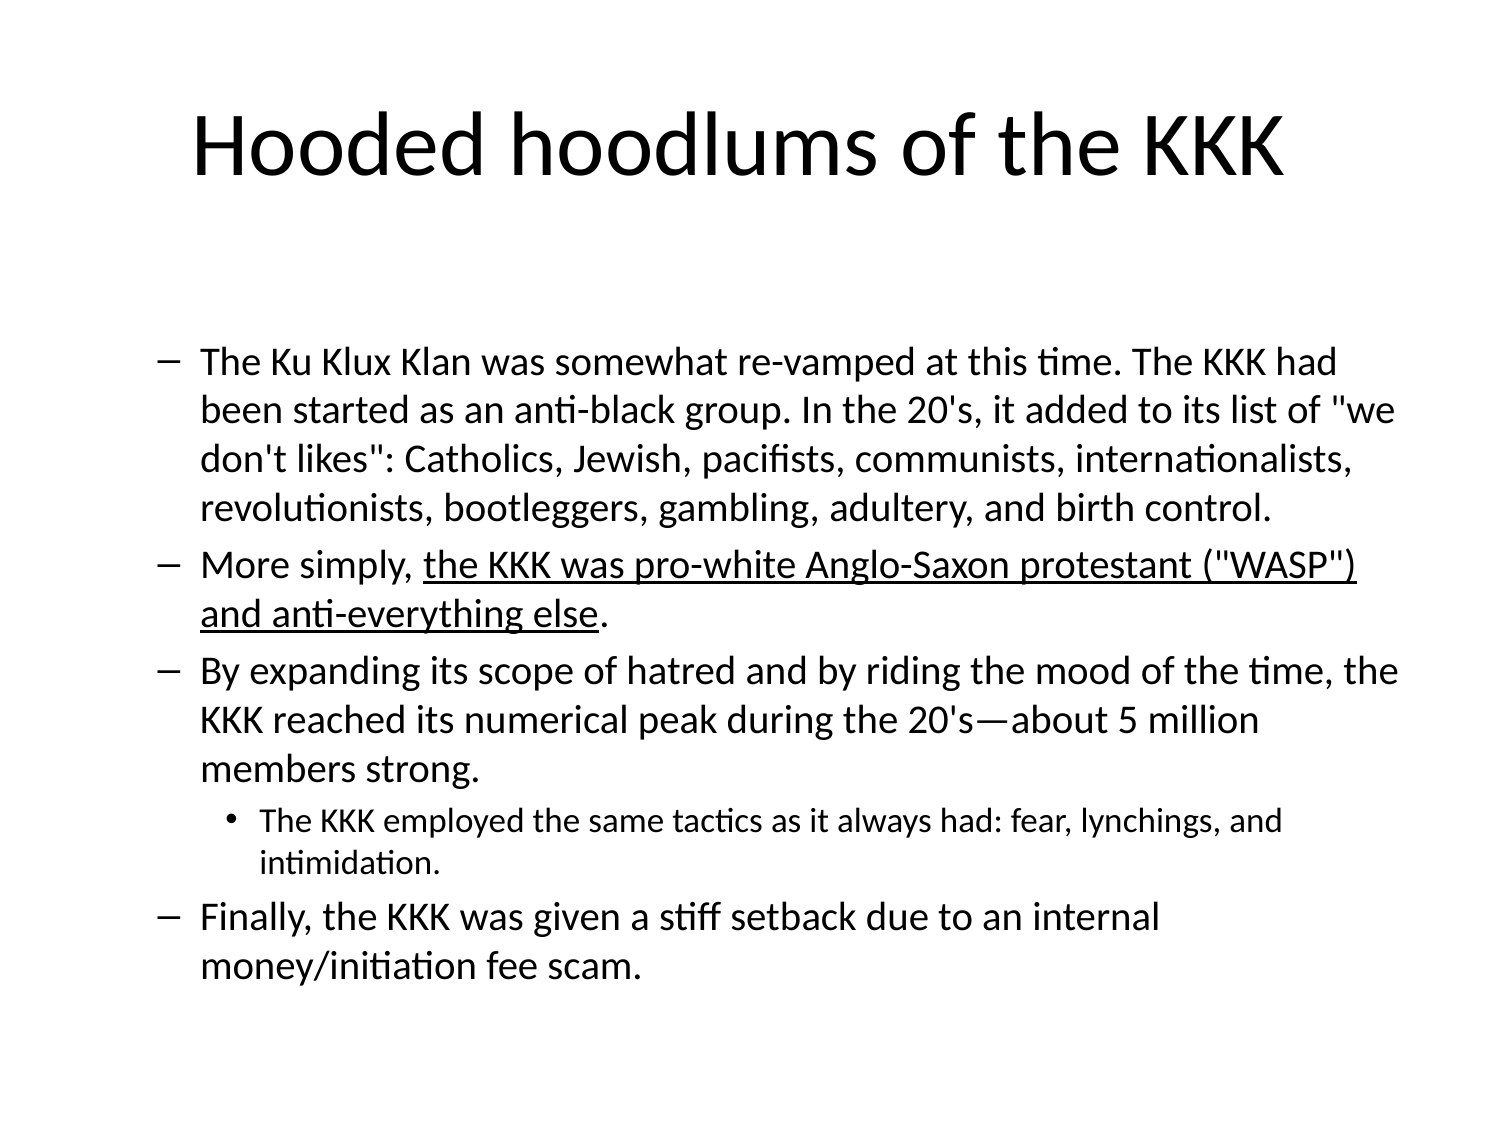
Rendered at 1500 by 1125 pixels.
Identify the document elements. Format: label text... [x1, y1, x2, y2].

title Hooded hoodlums of the KKK [75, 45, 1425, 233]
list The Ku Klux Klan was somewhat re-vamped at this time. The KKK had been started as an anti-black group. In the 20's, it added to its list of "we don't likes": Catholics, Jewish, pacifists, communists, internationalists, revolutionists, bootleggers, gambling, adultery, and birth control. More simply, the KKK was pro-white Anglo-Saxon protestant ("WASP") and anti-everything else. By expanding its scope of hatred and by riding the mood of the time, the KKK reached its numerical peak during the 20's—about 5 million members strong. The KKK employed the same tactics as it always had: fear, lynchings, and intimidation. Finally, the KKK was given a stiff setback due to an internal money/initiation fee scam. [75, 262, 1425, 1005]
